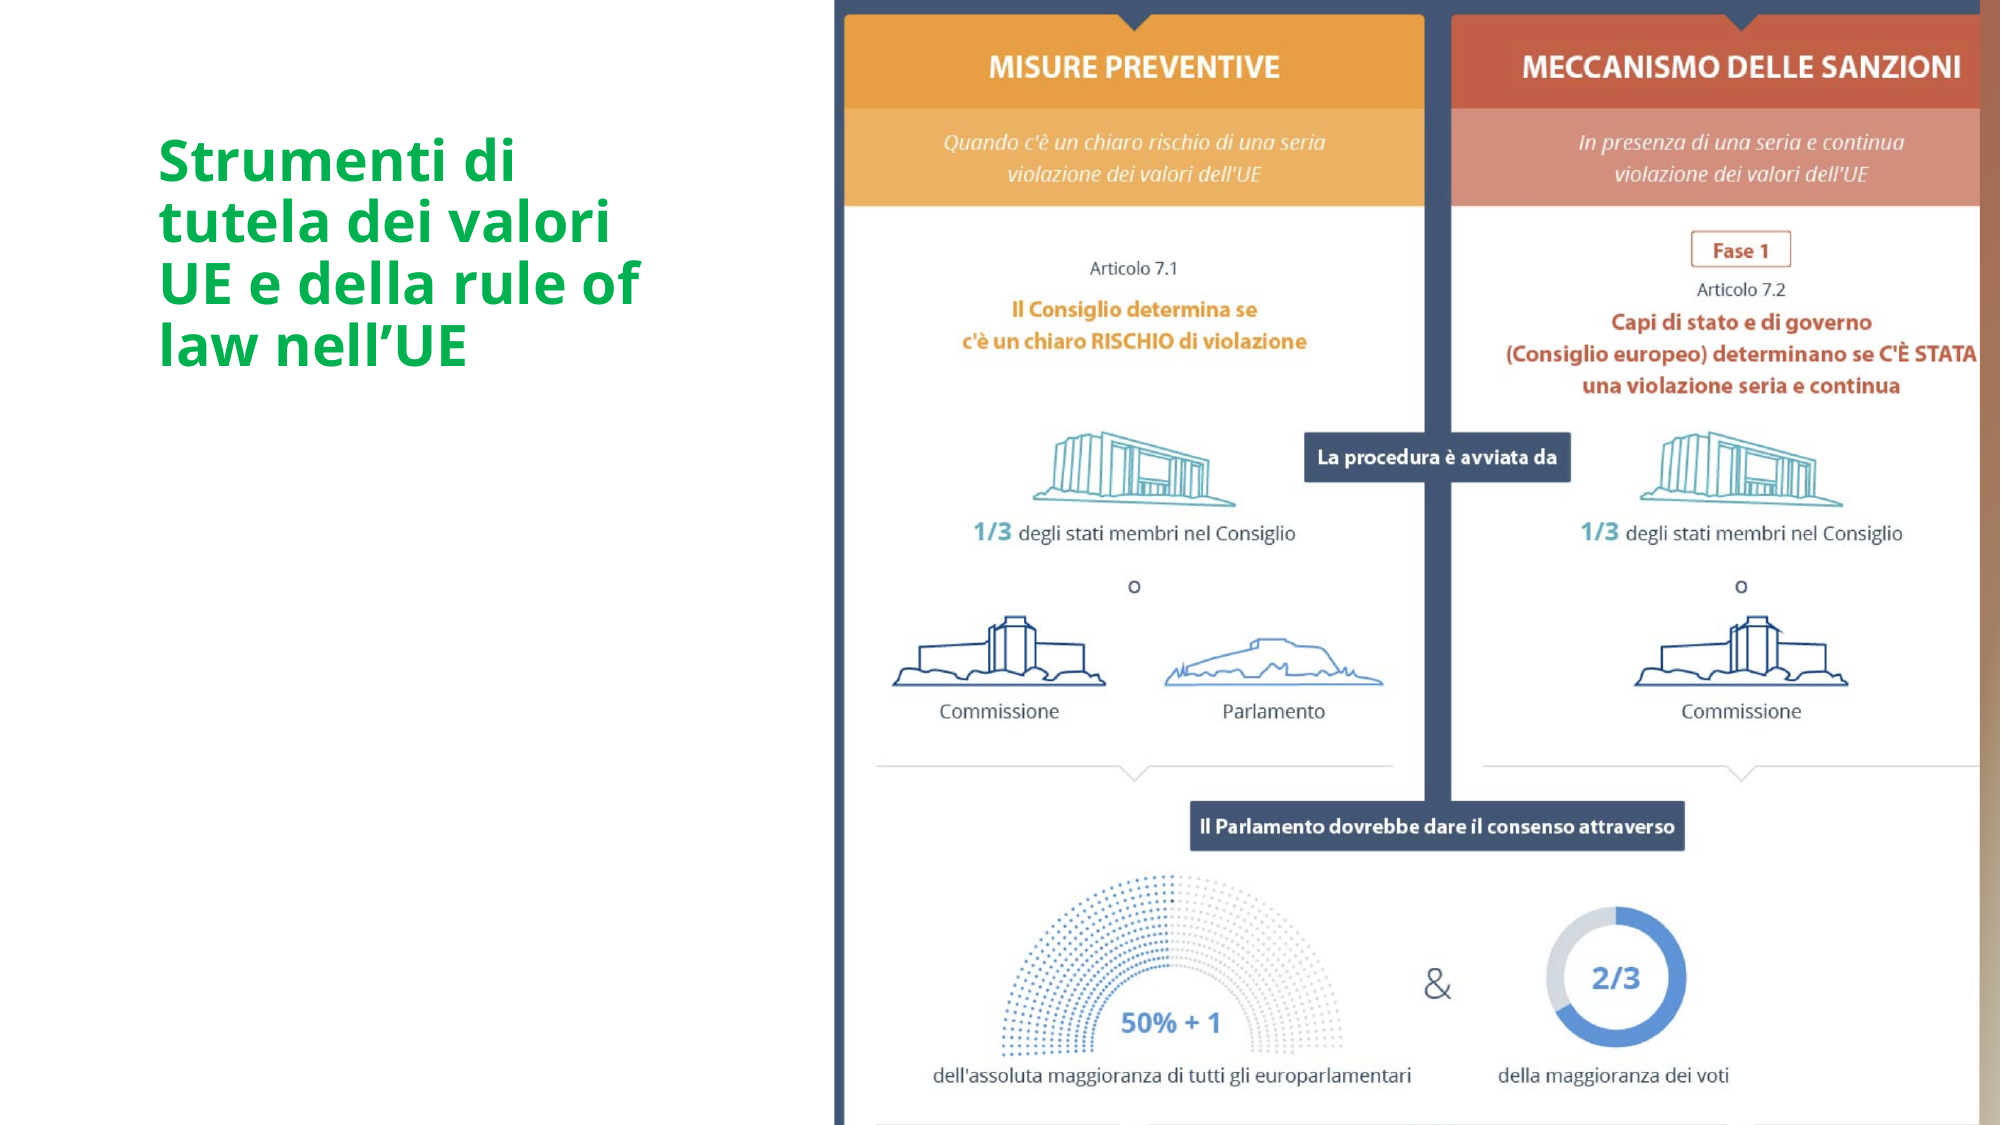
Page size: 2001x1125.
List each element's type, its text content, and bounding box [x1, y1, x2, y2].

picture [834, 0, 1979, 1125]
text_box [1979, 0, 2000, 1125]
title Strumenti di tutela dei valori UE e della rule of law nell’UE [143, 121, 711, 387]
